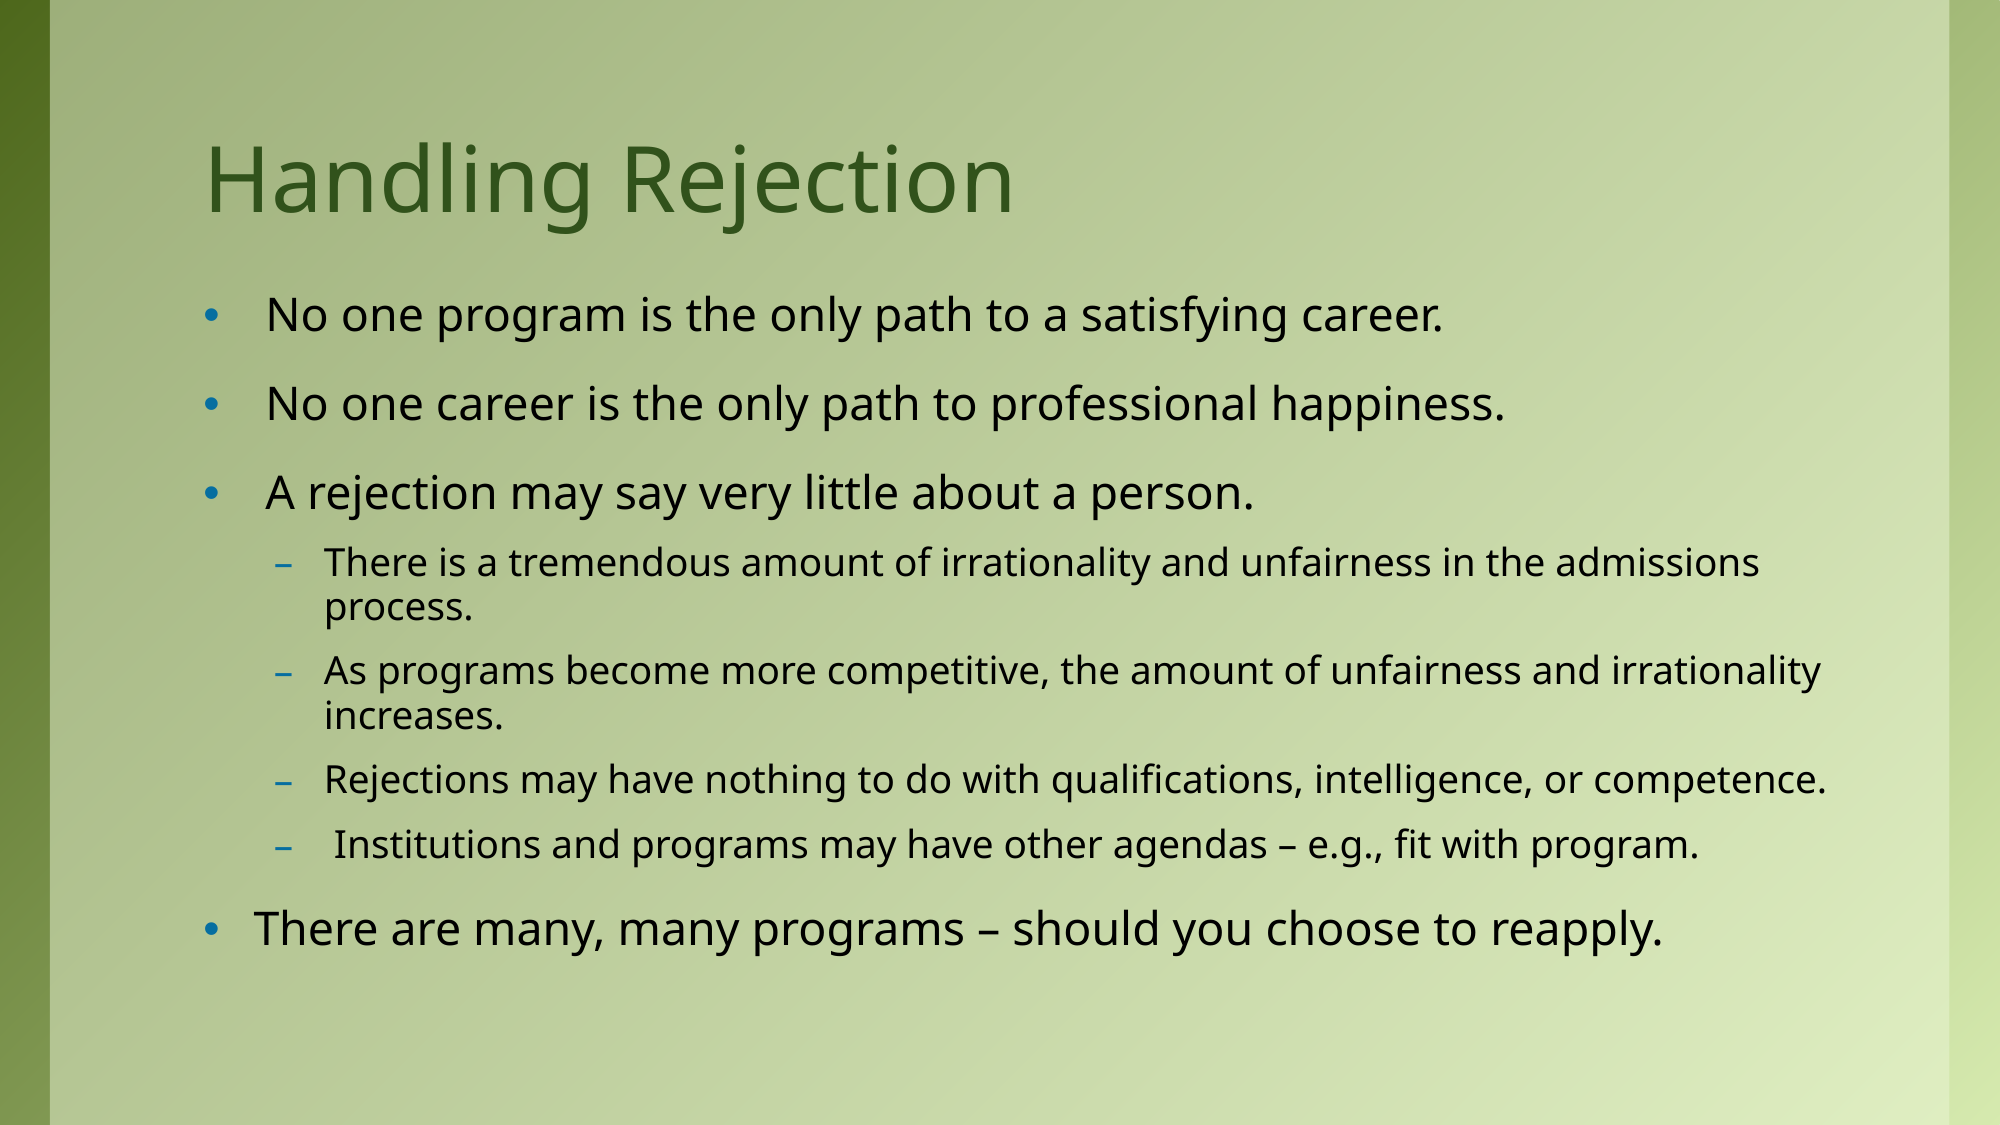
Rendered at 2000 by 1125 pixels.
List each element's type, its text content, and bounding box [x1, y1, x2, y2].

title Handling Rejection [183, 12, 1850, 242]
list No one program is the only path to a satisfying career. No one career is the only path to professional happiness. A rejection may say very little about a person. There is a tremendous amount of irrationality and unfairness in the admissions process. As programs become more competitive, the amount of unfairness and irrationality increases. Rejections may have nothing to do with qualifications, intelligence, or competence. Institutions and programs may have other agendas – e.g., fit with program. There are many, many programs – should you choose to reapply. [183, 279, 1850, 1013]
